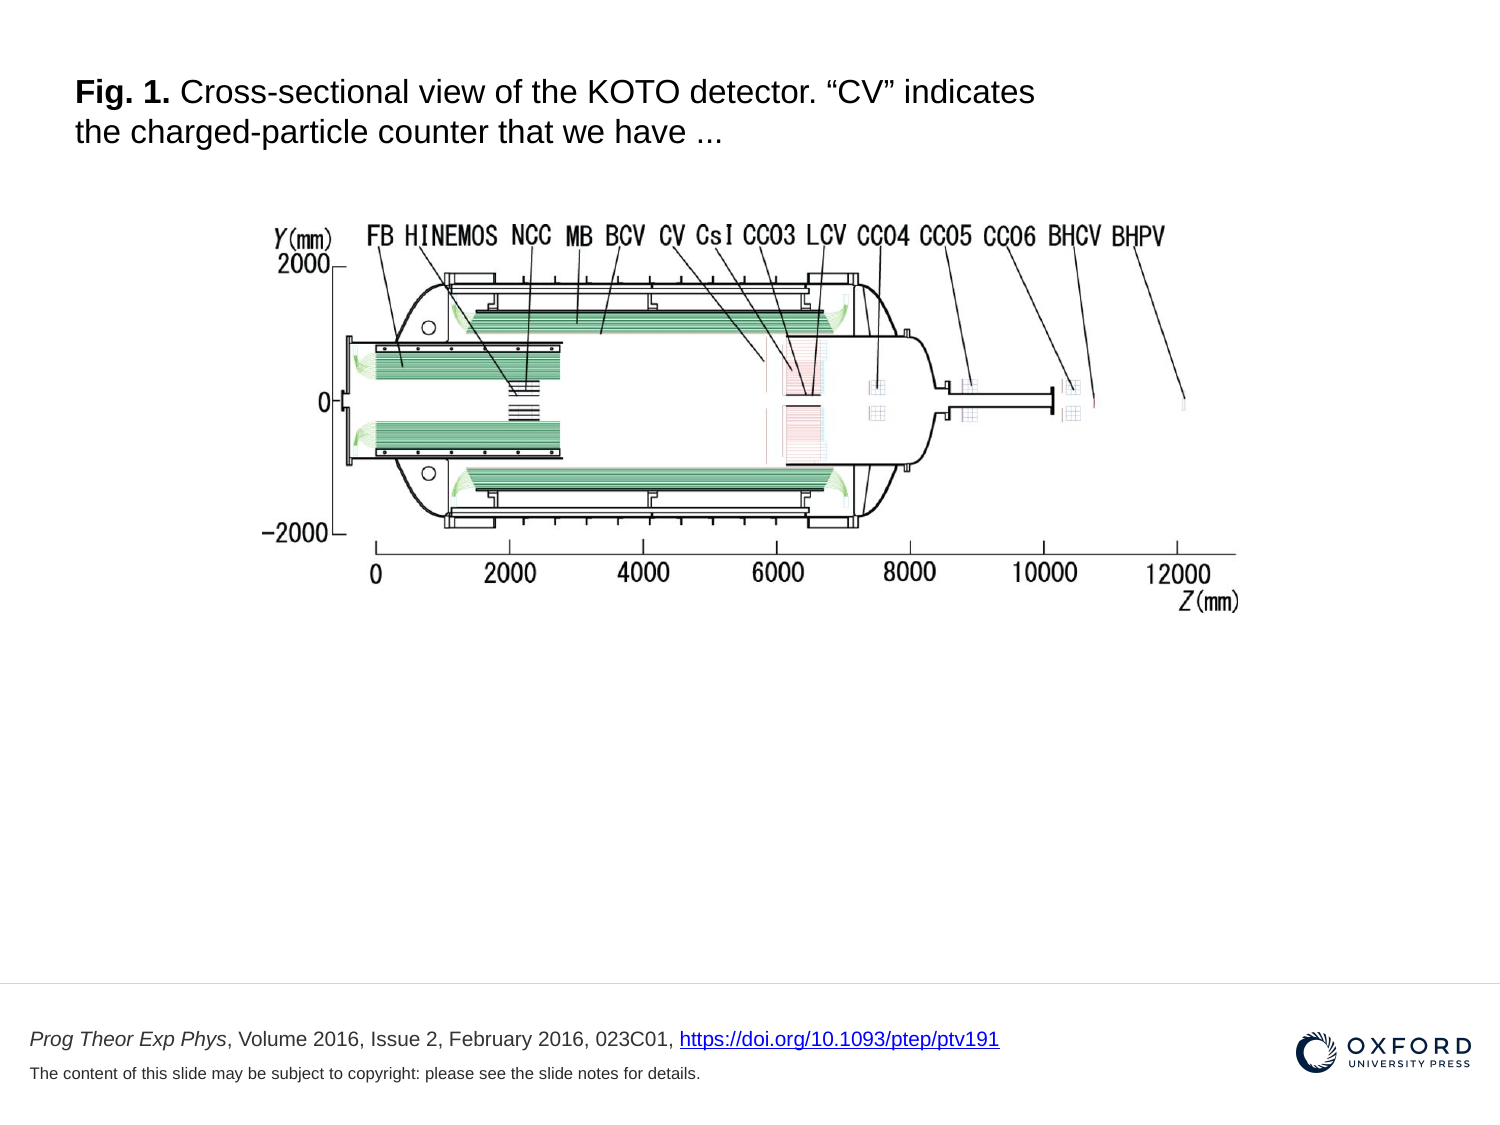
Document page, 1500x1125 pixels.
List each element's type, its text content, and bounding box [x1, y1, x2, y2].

picture [262, 224, 1238, 613]
picture [1296, 1032, 1471, 1073]
title Fig. 1. Cross-sectional view of the KOTO detector. “CV” indicates the charged-particle counter that we have ... [75, 69, 1078, 171]
footer Prog Theor Exp Phys, Volume 2016, Issue 2, February 2016, 023C01, https://doi.org/10.1093/ptep/ptv191 The content of this slide may be subject to copyright: please see the slide notes for details. [0, 983, 1260, 1125]
